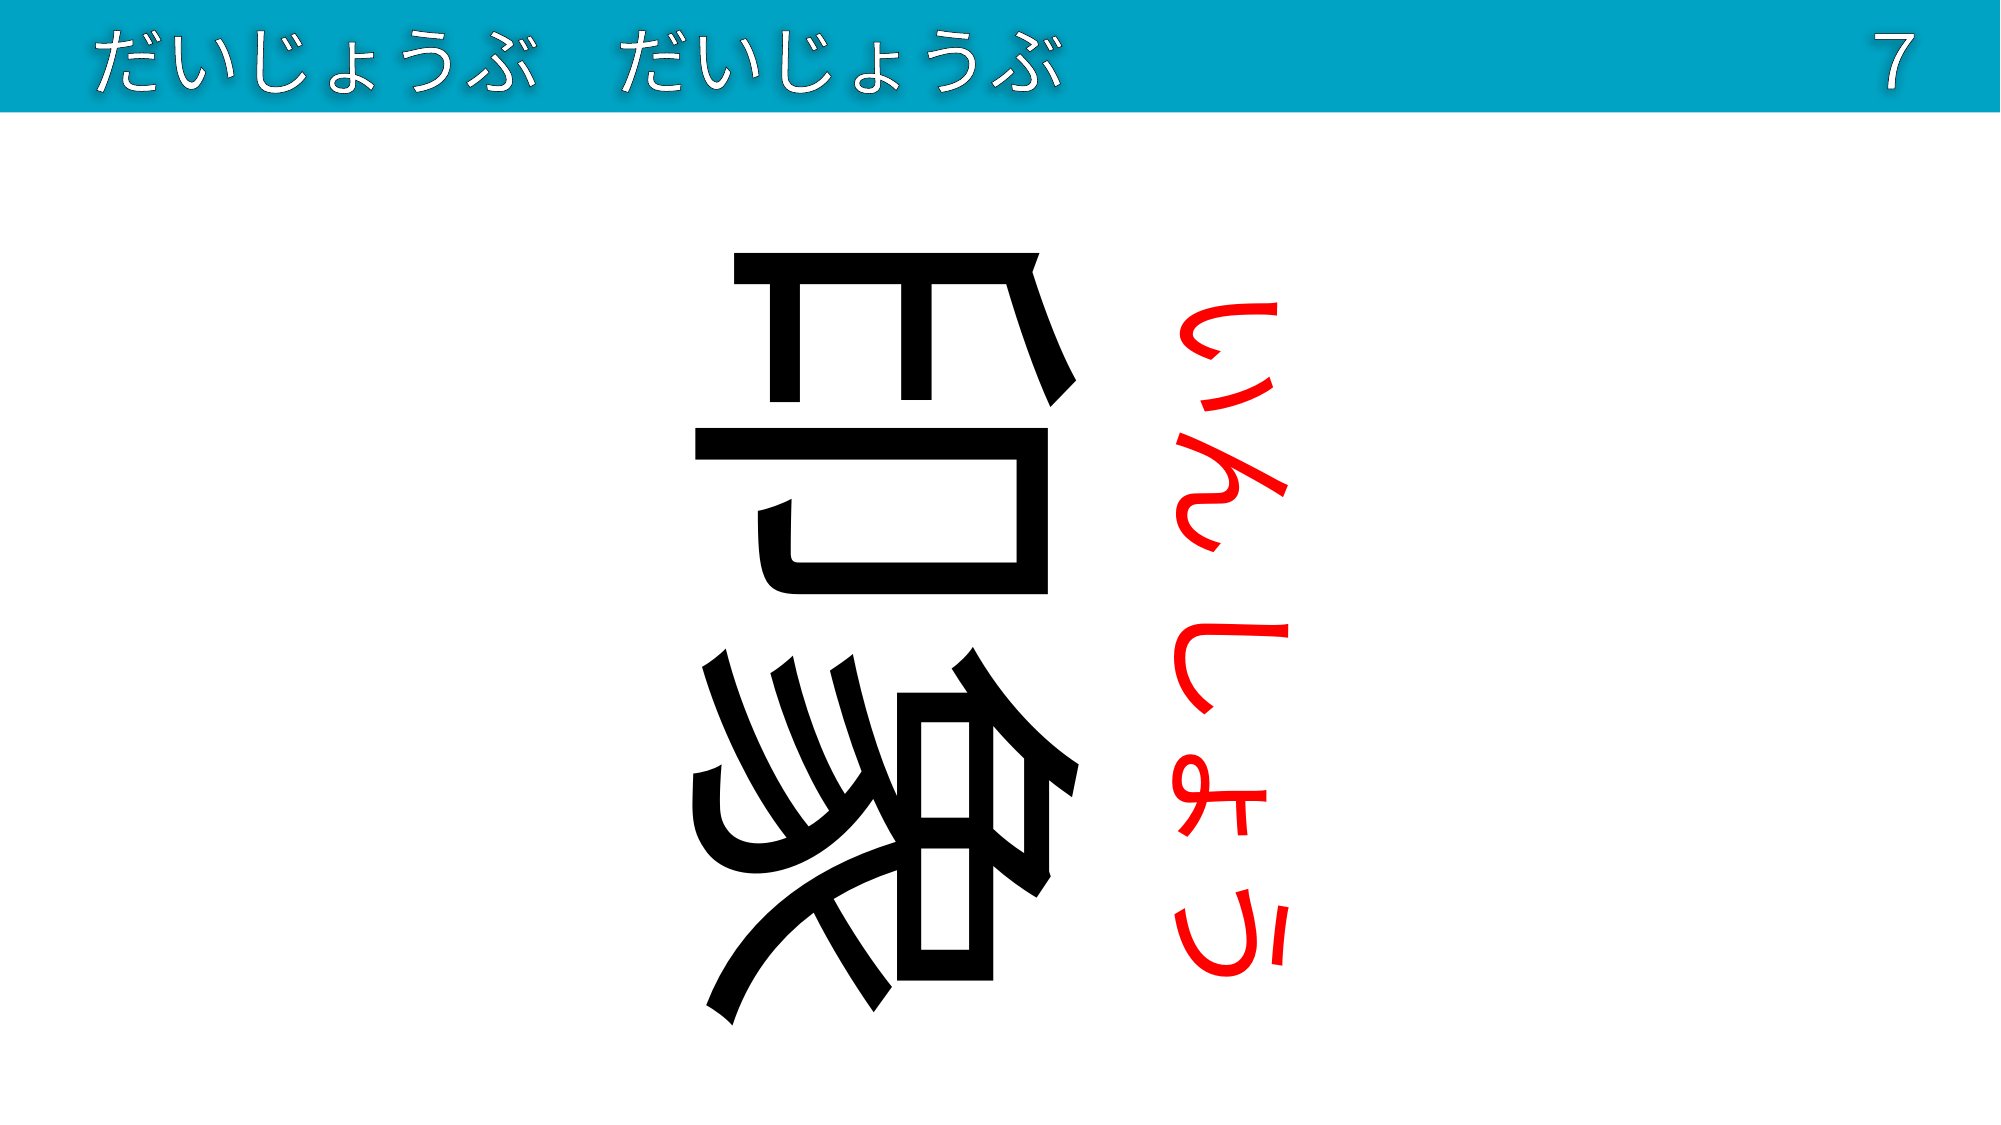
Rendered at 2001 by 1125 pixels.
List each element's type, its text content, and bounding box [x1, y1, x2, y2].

text_box ７ [1842, 6, 1963, 112]
text_box [0, 0, 2000, 113]
text_box いん しょう [1129, 270, 1327, 1050]
text_box だいじょうぶ だいじょうぶ [75, 6, 1319, 112]
text_box 印象 [616, 195, 1152, 1125]
